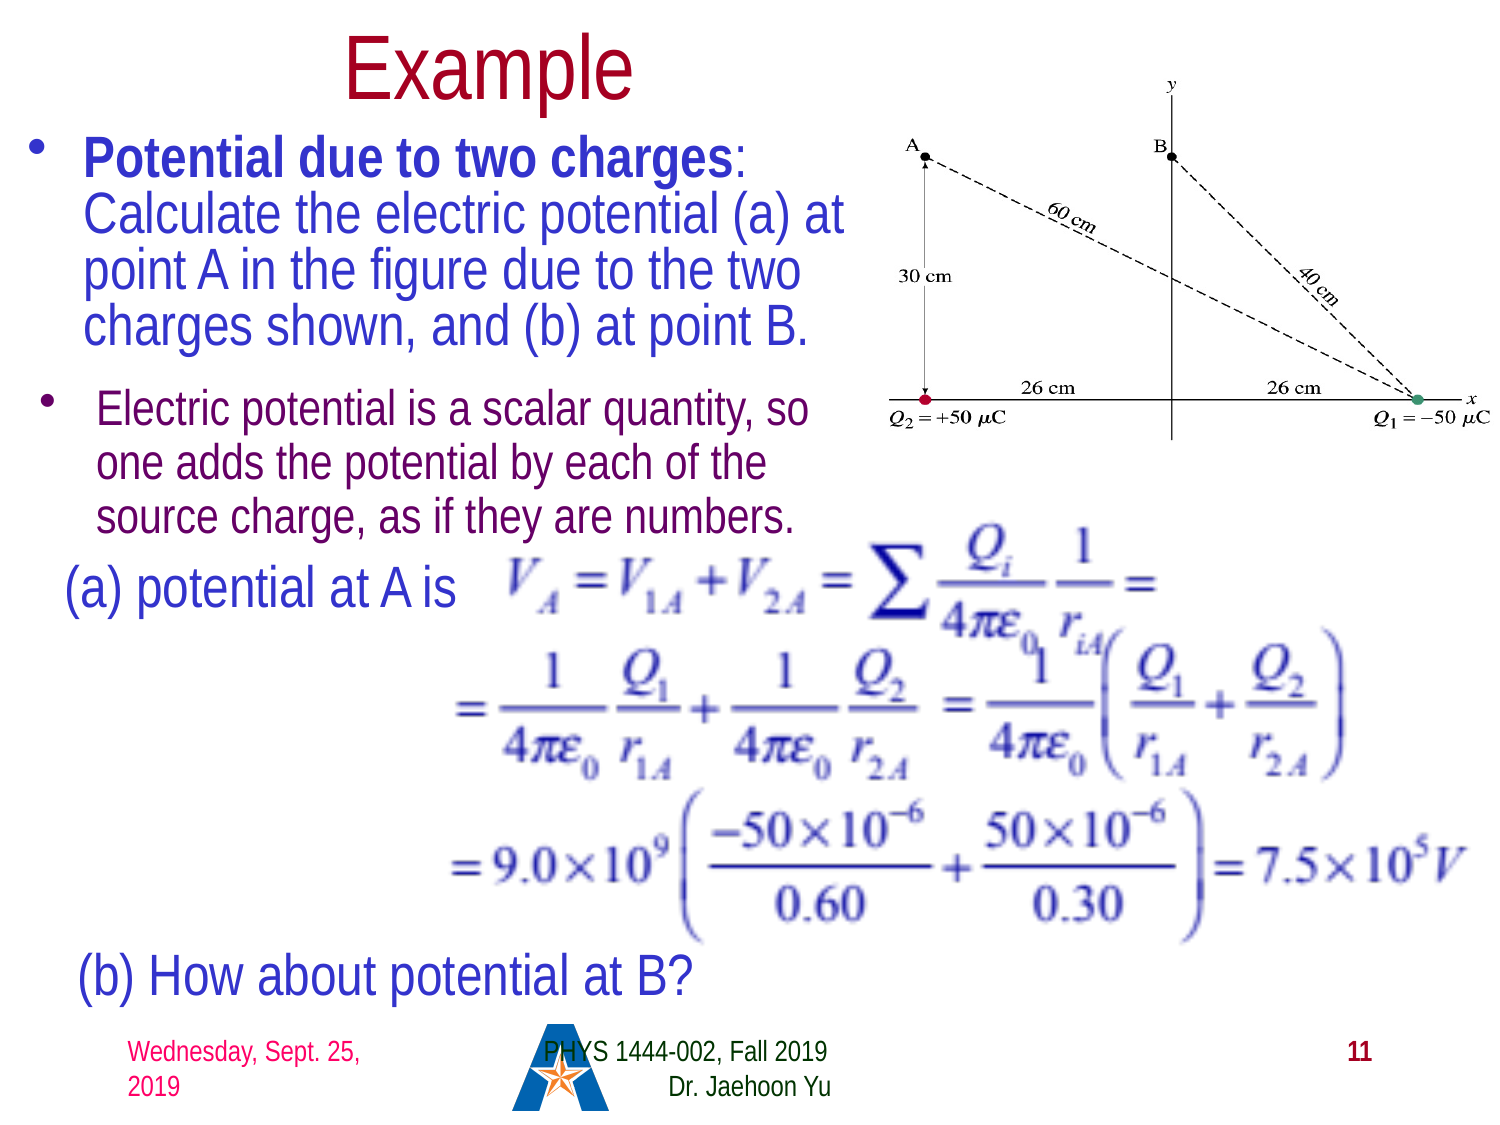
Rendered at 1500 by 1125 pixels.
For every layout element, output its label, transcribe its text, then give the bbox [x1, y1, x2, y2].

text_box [612, 537, 857, 620]
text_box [418, 777, 1476, 951]
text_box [499, 537, 610, 620]
slide_number 11 [1074, 1024, 1388, 1101]
text_box (b) How about potential at B? [62, 937, 725, 1025]
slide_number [112, 1025, 426, 1101]
title Example [37, 0, 963, 126]
text_box (a) potential at A is [49, 549, 496, 638]
picture [512, 1101, 609, 1111]
footer PHYS 1444-002, Fall 2019 Dr. Jaehoon Yu [512, 1024, 988, 1101]
picture [874, 62, 1500, 463]
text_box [862, 503, 1159, 636]
text_box Electric potential is a scalar quantity, so one adds the potential by each of the source charge, as if they are numbers. [24, 374, 888, 525]
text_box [450, 628, 926, 776]
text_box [937, 619, 1351, 776]
list Potential due to two charges: Calculate the electric potential (a) at point A in the figure due to the two charges shown, and (b) at point B. [12, 124, 863, 413]
